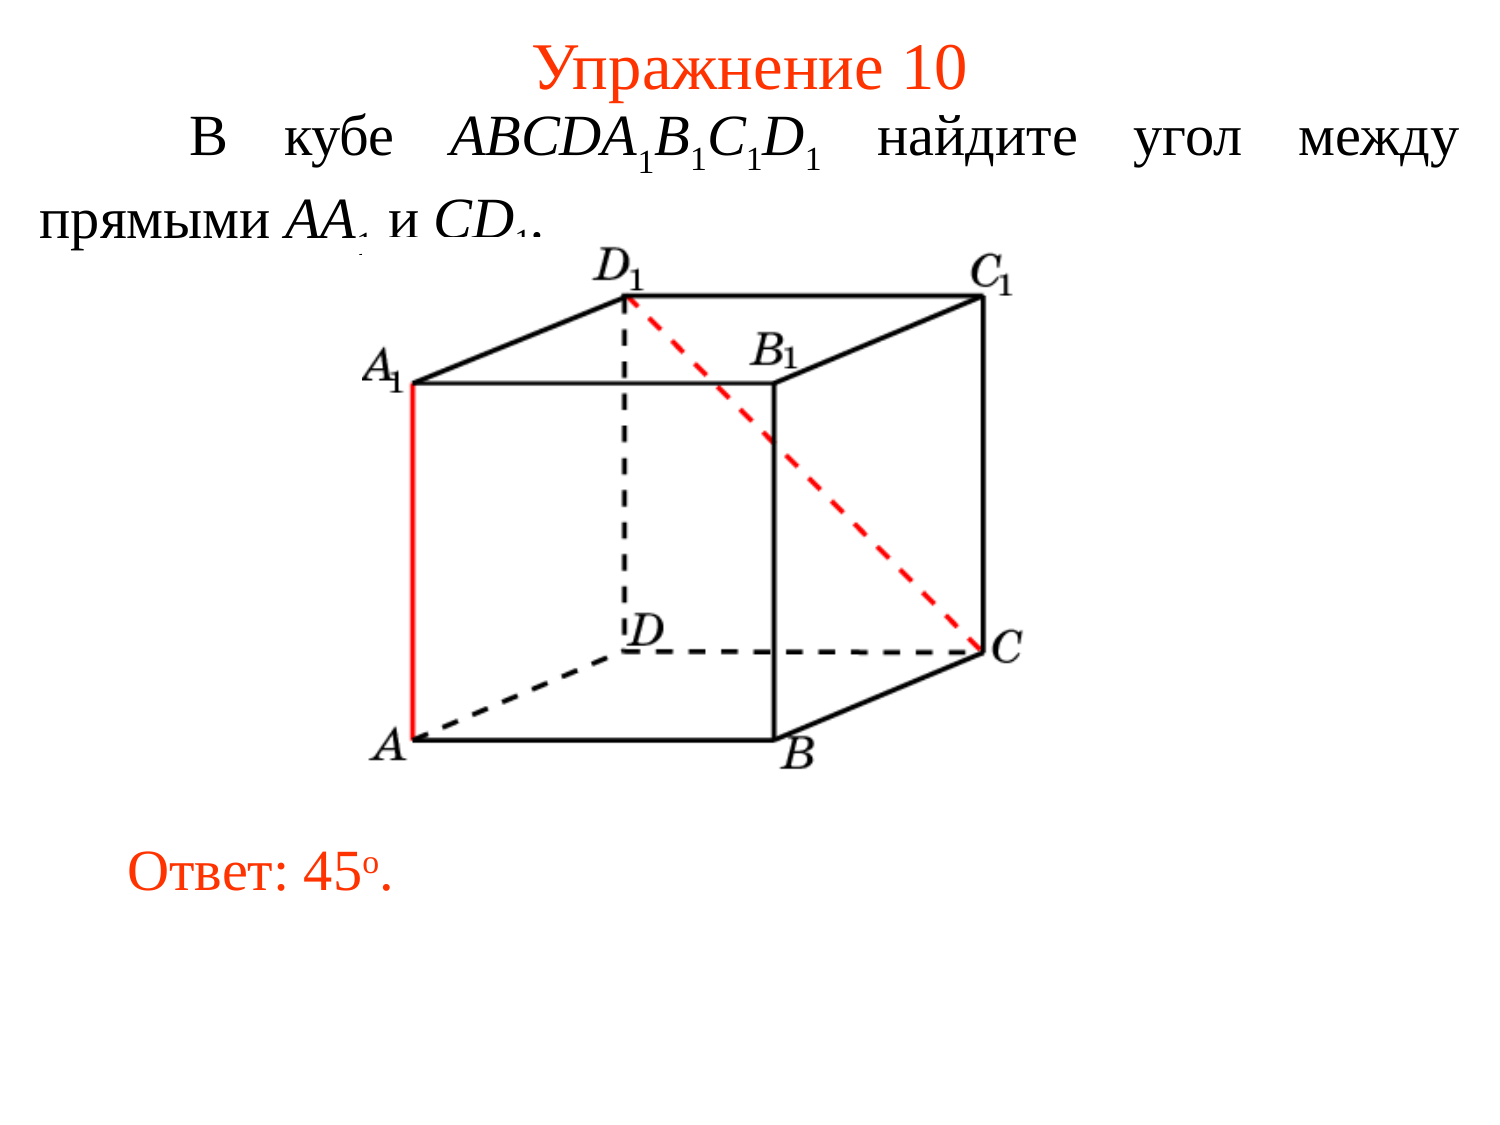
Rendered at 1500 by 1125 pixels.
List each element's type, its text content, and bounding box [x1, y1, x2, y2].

text_box Ответ: 45o. [112, 825, 1088, 910]
text_box В кубе ABCDA1B1C1D1 найдите угол между прямыми AA1 и CD1. [24, 89, 1475, 270]
picture [362, 237, 1025, 783]
title Упражнение 10 [112, 24, 1388, 100]
